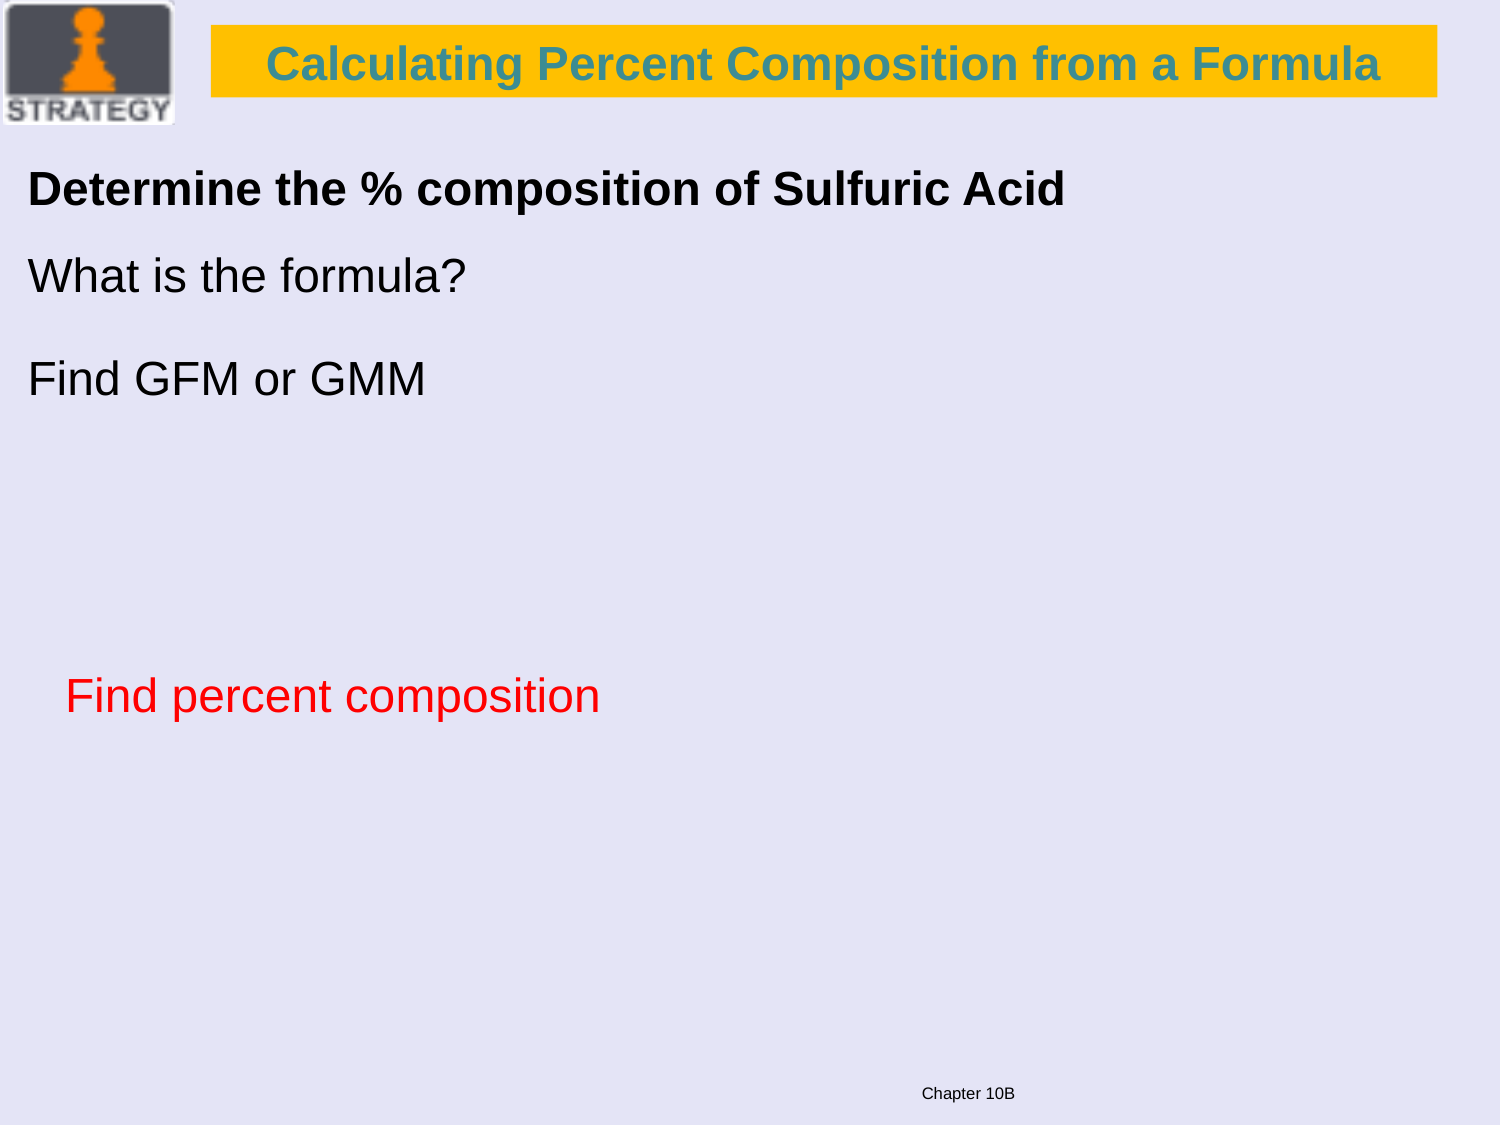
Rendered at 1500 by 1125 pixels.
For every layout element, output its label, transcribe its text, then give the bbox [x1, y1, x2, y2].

list Determine the % composition of Sulfuric Acid What is the formula? Find GFM or GMM Find percent composition [12, 149, 1488, 1050]
footer Chapter 10B [587, 1074, 1350, 1125]
picture [3, 0, 175, 125]
text_box Calculating Percent Composition from a Formula [210, 24, 1438, 98]
